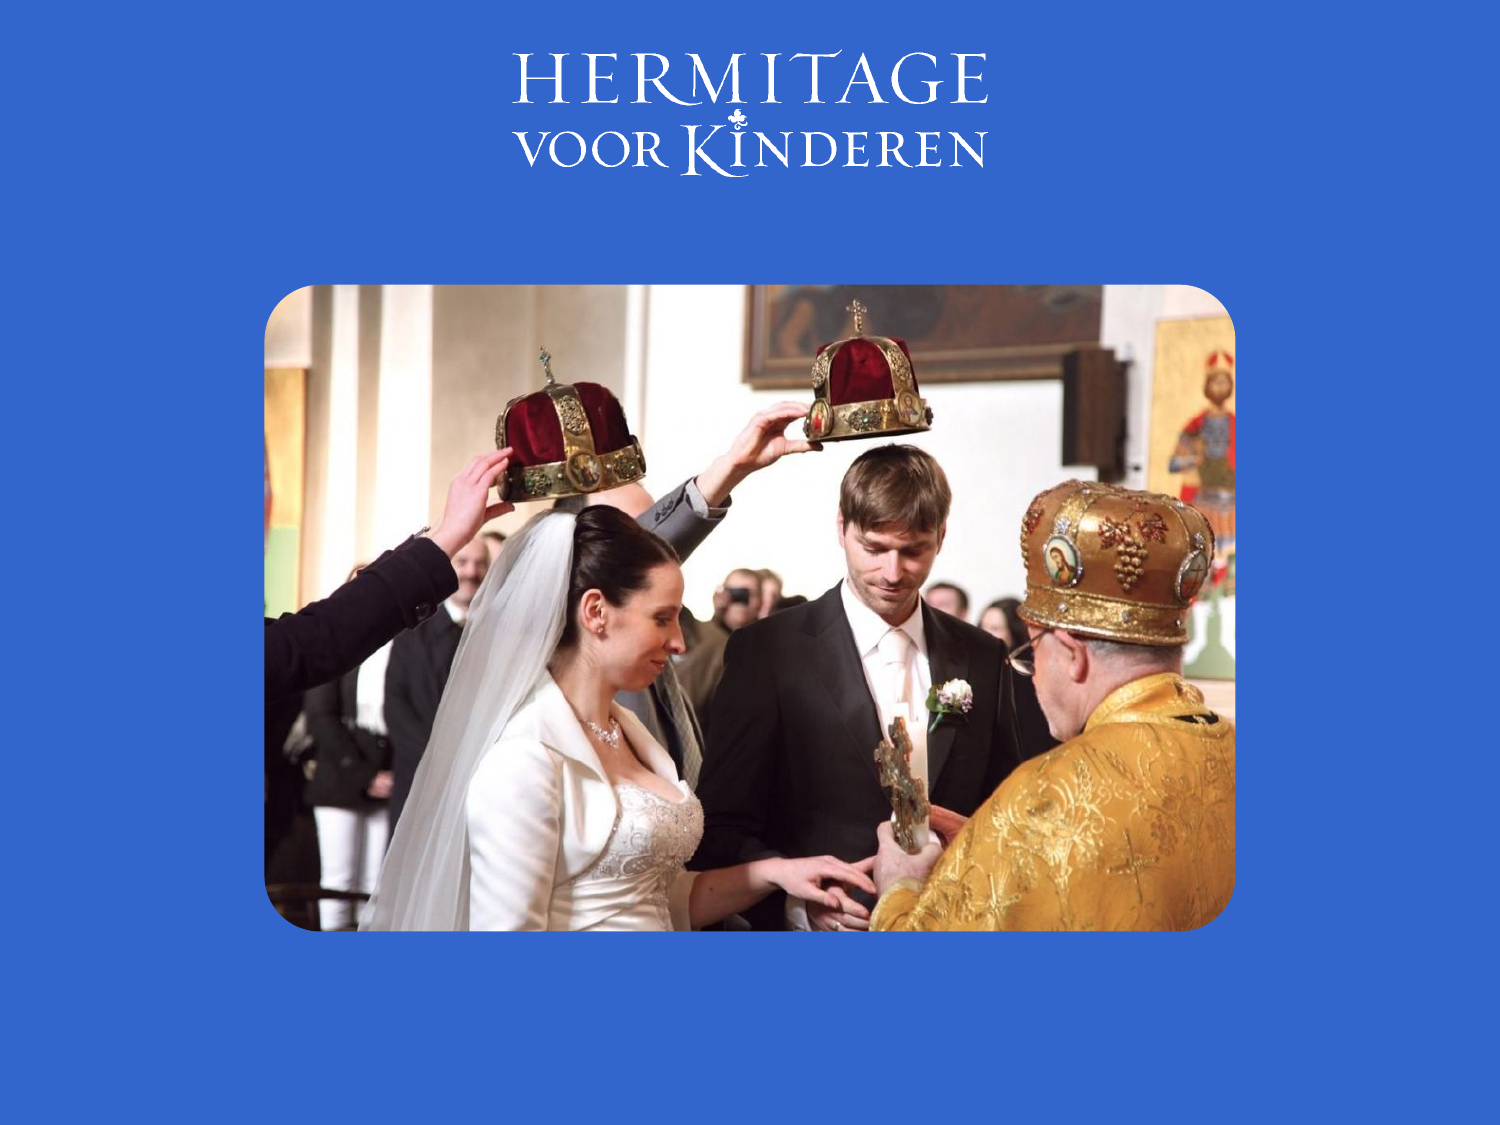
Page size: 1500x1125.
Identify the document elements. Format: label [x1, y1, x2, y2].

picture [512, 49, 988, 177]
picture [264, 284, 1236, 932]
